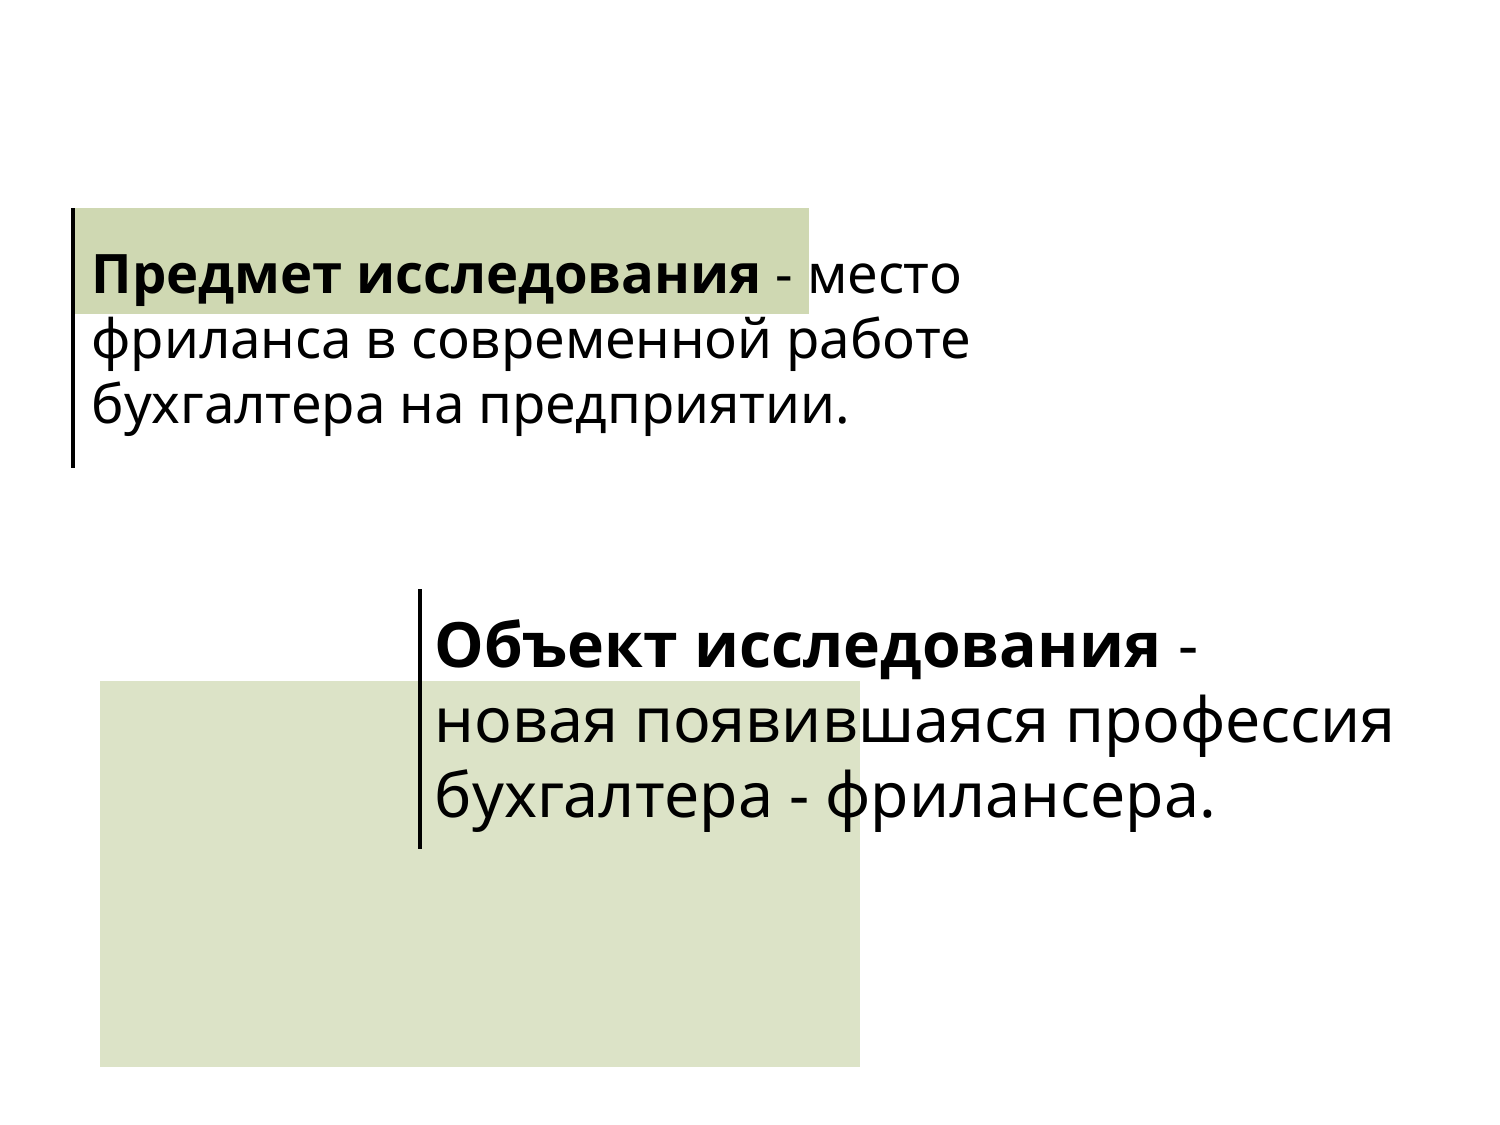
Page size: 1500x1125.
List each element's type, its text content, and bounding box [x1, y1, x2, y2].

text_box Объект исследования - новая появившаяся профессия бухгалтера - фрилансера. [424, 597, 1413, 838]
list Предмет исследования - место фриланса в современной работе бухгалтера на предприятии. [78, 231, 1201, 445]
text_box [71, 206, 811, 231]
text_box [98, 678, 862, 1070]
